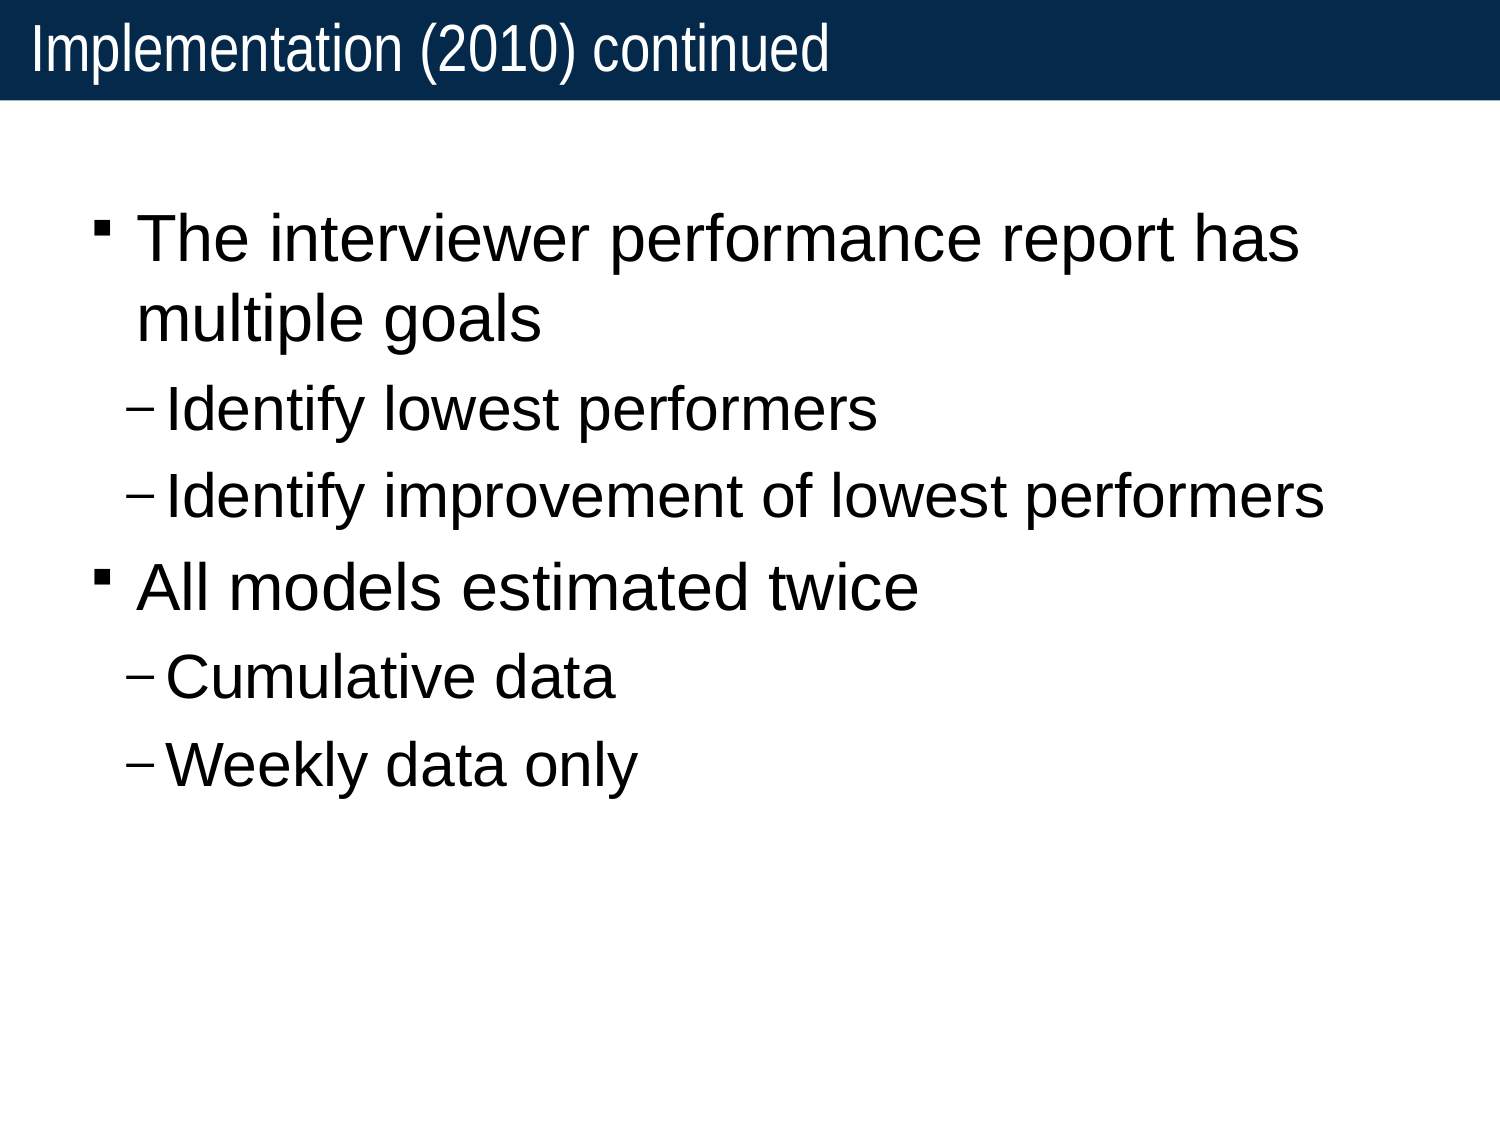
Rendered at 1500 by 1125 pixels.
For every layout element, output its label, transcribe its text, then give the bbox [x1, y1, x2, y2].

list The interviewer performance report has multiple goals Identify lowest performers Identify improvement of lowest performers All models estimated twice Cumulative data Weekly data only [74, 187, 1426, 1006]
title Implementation (2010) continued [0, 0, 1500, 101]
